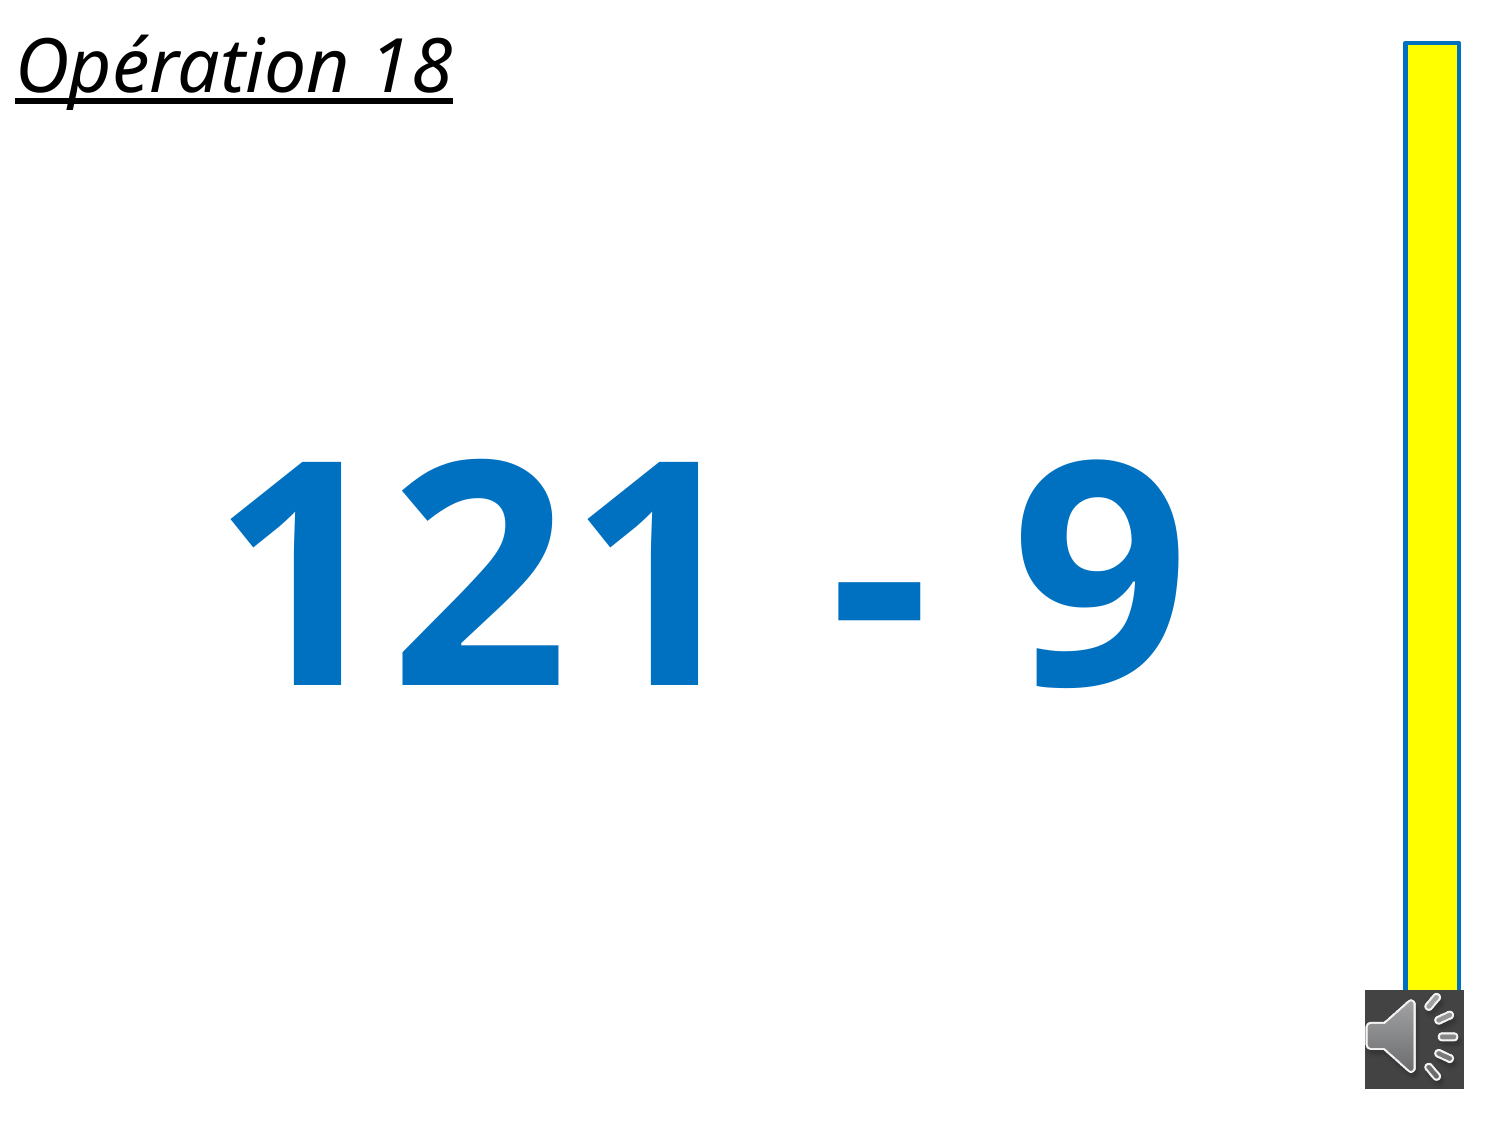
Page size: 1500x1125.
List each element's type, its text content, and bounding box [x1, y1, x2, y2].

title Opération 18 [0, 0, 502, 126]
text_box [1403, 41, 1461, 987]
picture [1364, 989, 1465, 1090]
text_box 121 - 9 [0, 365, 1403, 756]
